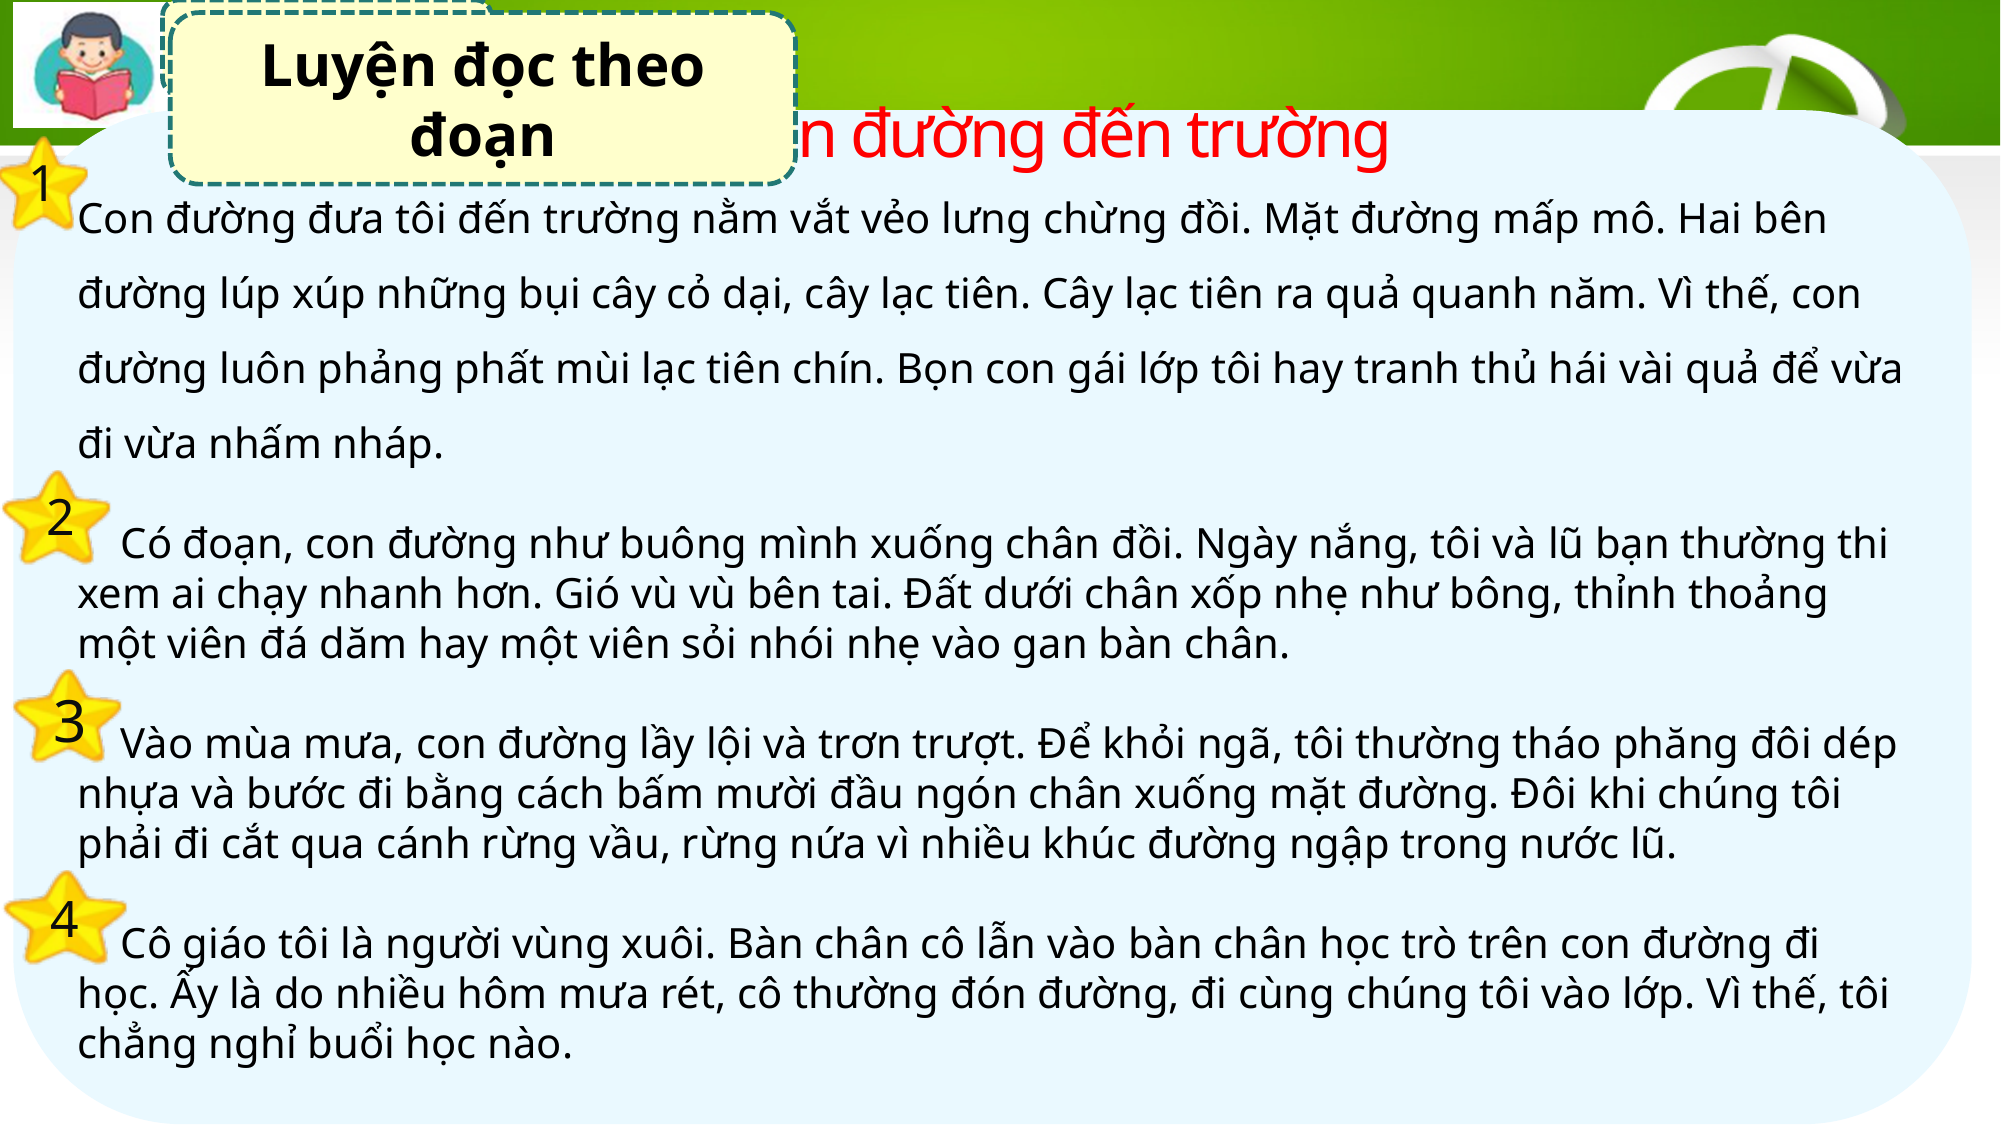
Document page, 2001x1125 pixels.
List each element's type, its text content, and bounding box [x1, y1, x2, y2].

text_box Luyện đọc theo đoạn [170, 12, 796, 185]
text_box Đọc mẫu [170, 0, 491, 31]
picture [0, 0, 173, 1125]
text_box Con đường đưa tôi đến trường nằm vắt vẻo lưng chừng đồi. Mặt đường mấp mô. Hai bên đường lúp xúp những bụi cây cỏ dại, cây lạc tiên. Cây lạc tiên ra quả quanh năm. Vì thế, con đường luôn phảng phất mùi lạc tiên chín. Bọn con gái lớp tôi hay tranh thủ hái vài quả để vừa đi vừa nhấm nháp. Có đoạn, con đường như buông mình xuống chân đồi. Ngày nắng, tôi và lũ bạn thường thi xem ai chạy nhanh hơn. Gió vù vù bên tai. Đất dưới chân xốp nhẹ như bông, thỉnh thoảng một viên đá dăm hay một viên sỏi nhói nhẹ vào gan bàn chân. Vào mùa mưa, con đường lầy lội và trơn trượt. Để khỏi ngã, tôi thường tháo phăng đôi dép nhựa và bước đi bằng cách bấm mười đầu ngón chân xuống mặt đường. Đôi khi chúng tôi phải đi cắt qua cánh rừng vầu, rừng nứa vì nhiều khúc đường ngập trong nước lũ. Cô giáo tôi là người vùng xuôi. Bàn chân cô lẫn vào bàn chân học trò trên con đường đi học. Ấy là do nhiều hôm mưa rét, cô thường đón đường, đi cùng chúng tôi vào lớp. Vì thế, tôi chẳng nghỉ buổi học nào. [13, 110, 1972, 1125]
picture [481, 0, 2001, 1125]
text_box Con đường đến trường [796, 37, 1525, 128]
